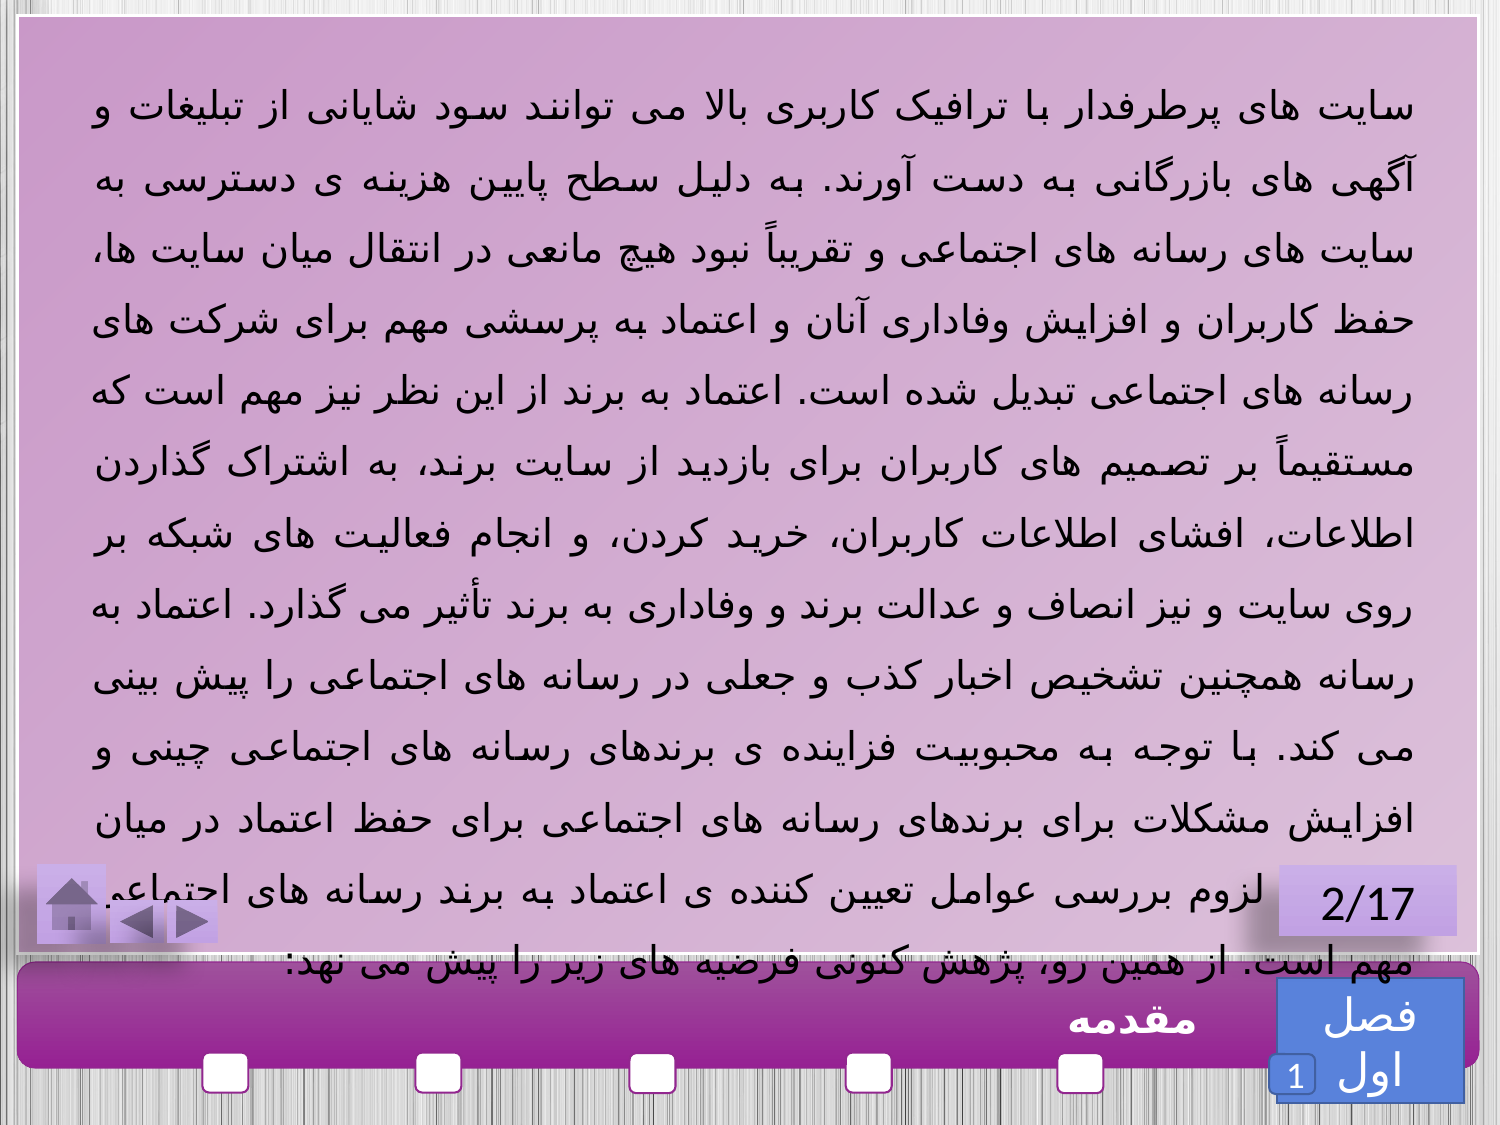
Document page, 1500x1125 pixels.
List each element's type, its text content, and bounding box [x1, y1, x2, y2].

text_box [167, 900, 218, 943]
text_box سایت های پرطرفدار با ترافیک کاربری بالا می توانند سود شایانی از تبلیغات و آگهی های بازرگانی به دست آورند. به دلیل سطح پایین هزینه ی دسترسی به سایت های رسانه های اجتماعی و تقریباً نبود هیچ مانعی در انتقال میان سایت ها، حفظ کاربران و افزایش وفاداری آنان و اعتماد به پرسشی مهم برای شرکت های رسانه های اجتماعی تبدیل شده است. اعتماد به برند از این نظر نیز مهم است که مستقیماً بر تصمیم های کاربران برای بازدید از سایت برند، به اشتراک گذاردن اطلاعات، افشای اطلاعات کاربران، خرید کردن، و انجام فعالیت های شبکه بر روی سایت و نیز انصاف و عدالت برند و وفاداری به برند تأثیر می گذارد. اعتماد به رسانه همچنین تشخیص اخبار کذب و جعلی در رسانه های اجتماعی را پیش بینی می کند. با توجه به محبوبیت فزاینده ی برندهای رسانه های اجتماعی چینی و افزایش مشکلات برای برندهای رسانه های اجتماعی برای حفظ اعتماد در میان کاربران، لزوم بررسی عوامل تعیین کننده ی اعتماد به برند رسانه های اجتماعی مهم است. از همین رو، پژهش کنونی فرضیه های زیر را پیش می نهد: [75, 49, 1431, 841]
text_box [16, 961, 1276, 1069]
picture [0, 0, 1500, 1125]
text_box [109, 899, 165, 944]
text_box [1056, 1052, 1105, 1095]
text_box [1402, 961, 1480, 1068]
text_box مقدمه [78, 984, 1213, 1049]
text_box [16, 14, 1480, 955]
text_box فصل اول [1276, 977, 1465, 1104]
text_box [37, 863, 107, 945]
text_box 1 [1268, 1052, 1317, 1096]
text_box [201, 1051, 250, 1094]
text_box [844, 1051, 893, 1094]
text_box 2/17 [1279, 864, 1457, 937]
text_box [628, 1052, 677, 1095]
text_box [414, 1051, 463, 1094]
